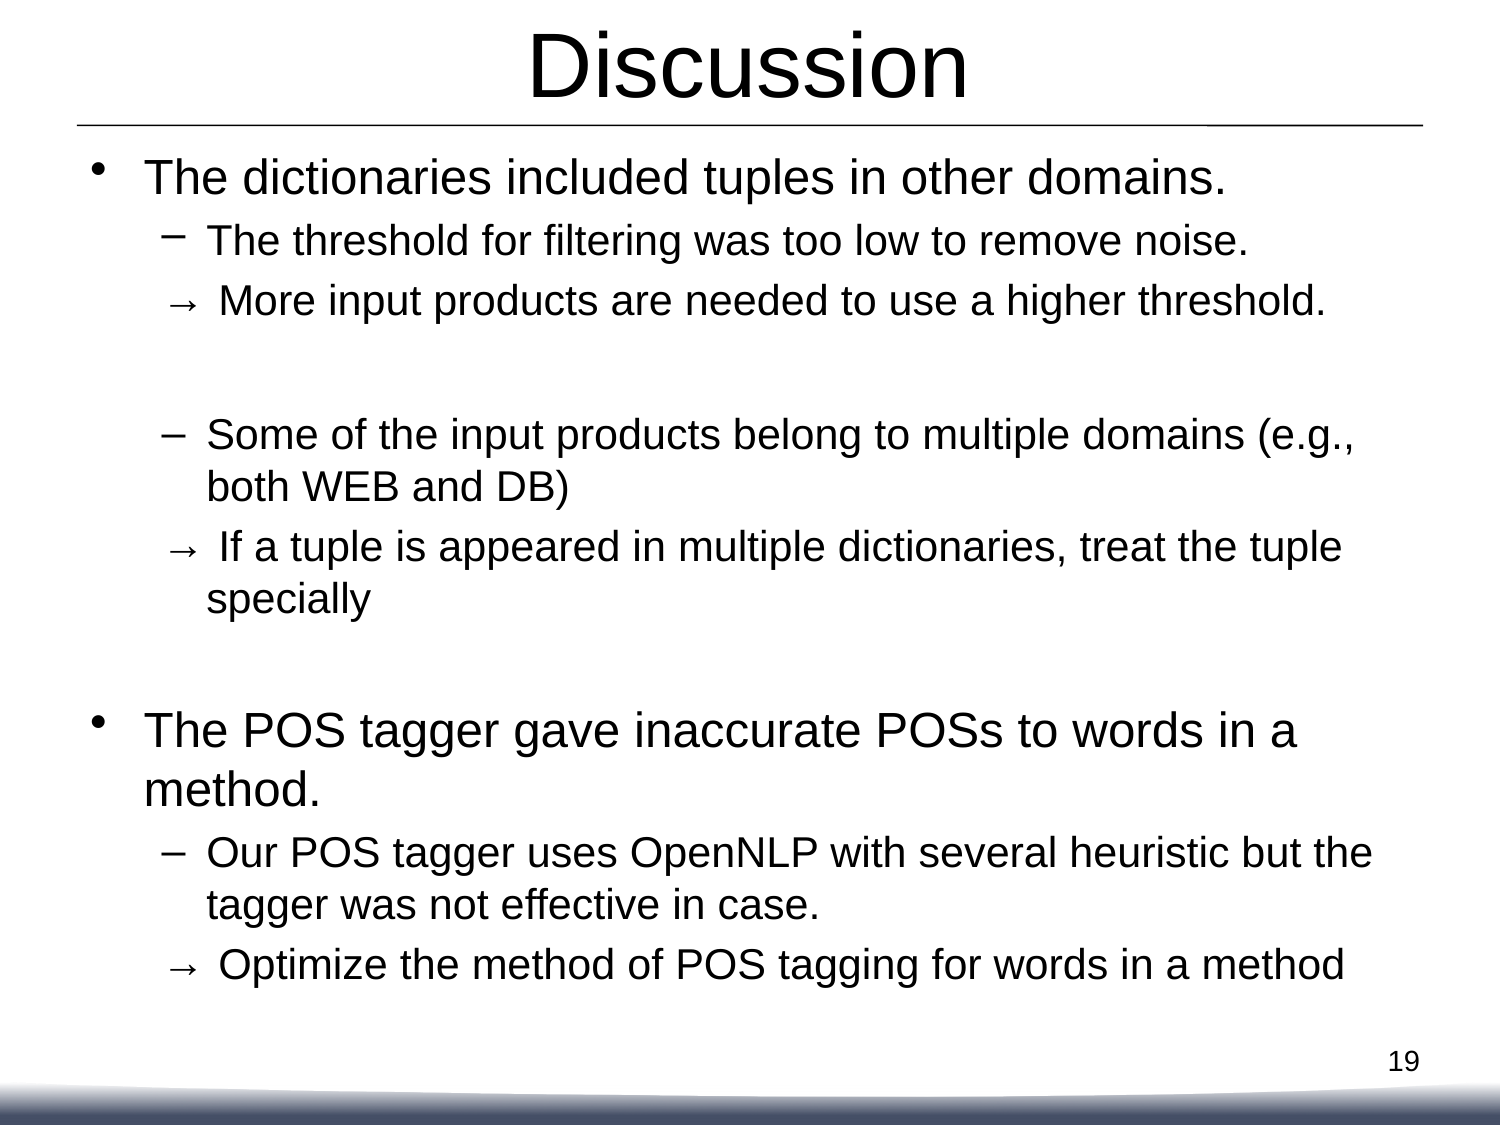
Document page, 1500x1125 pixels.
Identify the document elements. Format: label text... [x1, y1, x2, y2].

list The dictionaries included tuples in other domains. The threshold for filtering was too low to remove noise. More input products are needed to use a higher threshold. Some of the input products belong to multiple domains (e.g., both WEB and DB) If a tuple is appeared in multiple dictionaries, treat the tuple specially The POS tagger gave inaccurate POSs to words in a method. Our POS tagger uses OpenNLP with several heuristic but the tagger was not effective in case. Optimize the method of POS tagging for words in a method [74, 136, 1426, 1006]
title Discussion [74, 8, 1424, 114]
picture [0, 1082, 1500, 1125]
slide_number 19 [1246, 1034, 1436, 1083]
